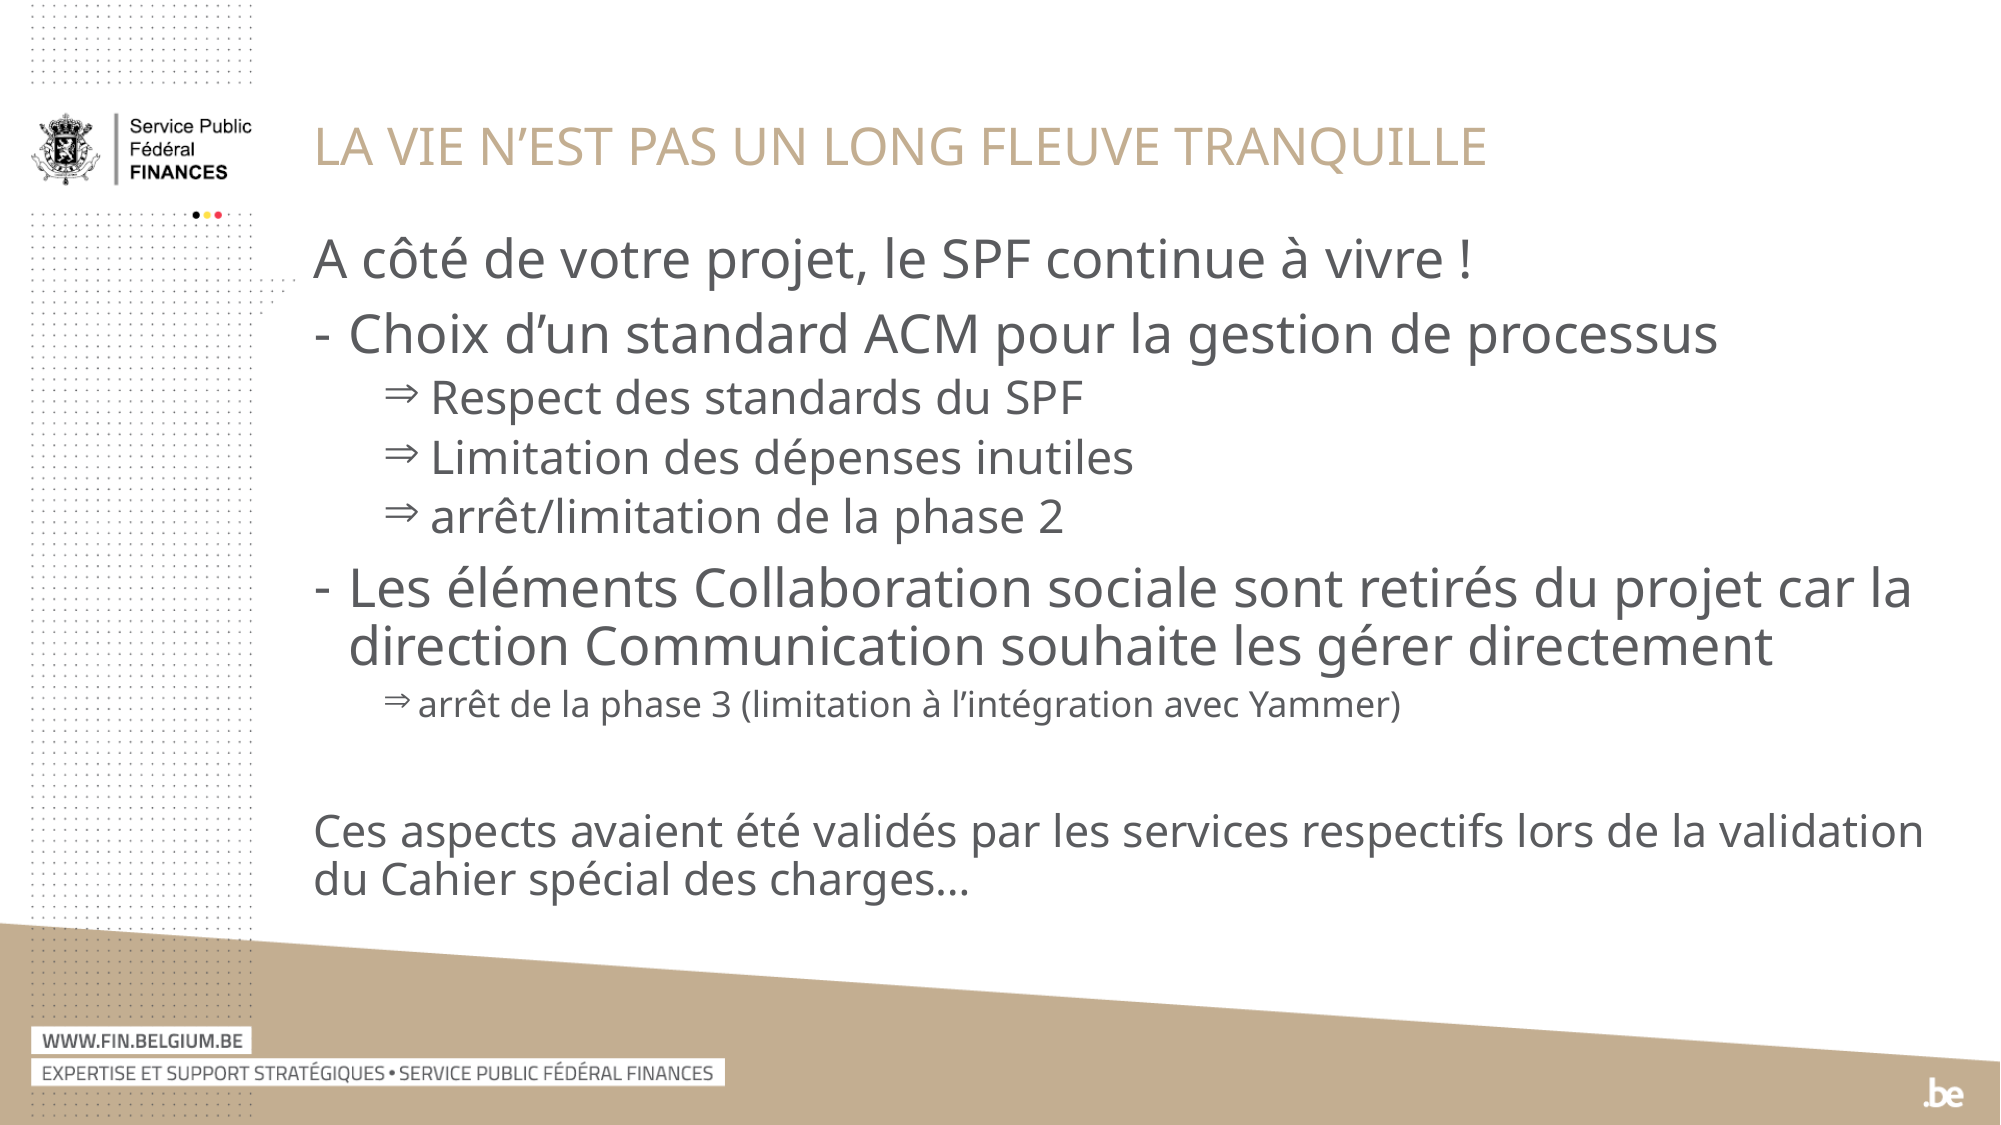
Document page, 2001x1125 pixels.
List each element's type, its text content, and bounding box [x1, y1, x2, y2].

picture [0, 0, 2000, 1125]
list A côté de votre projet, le SPF continue à vivre ! Choix d’un standard ACM pour la gestion de processus Respect des standards du SPF Limitation des dépenses inutiles arrêt/limitation de la phase 2 Les éléments Collaboration sociale sont retirés du projet car la direction Communication souhaite les gérer directement arrêt de la phase 3 (limitation à l’intégration avec Yammer) Ces aspects avaient été validés par les services respectifs lors de la validation du Cahier spécial des charges… [298, 224, 1947, 928]
title La vie n’est pas un long fleuve tranquille [298, 91, 1764, 207]
